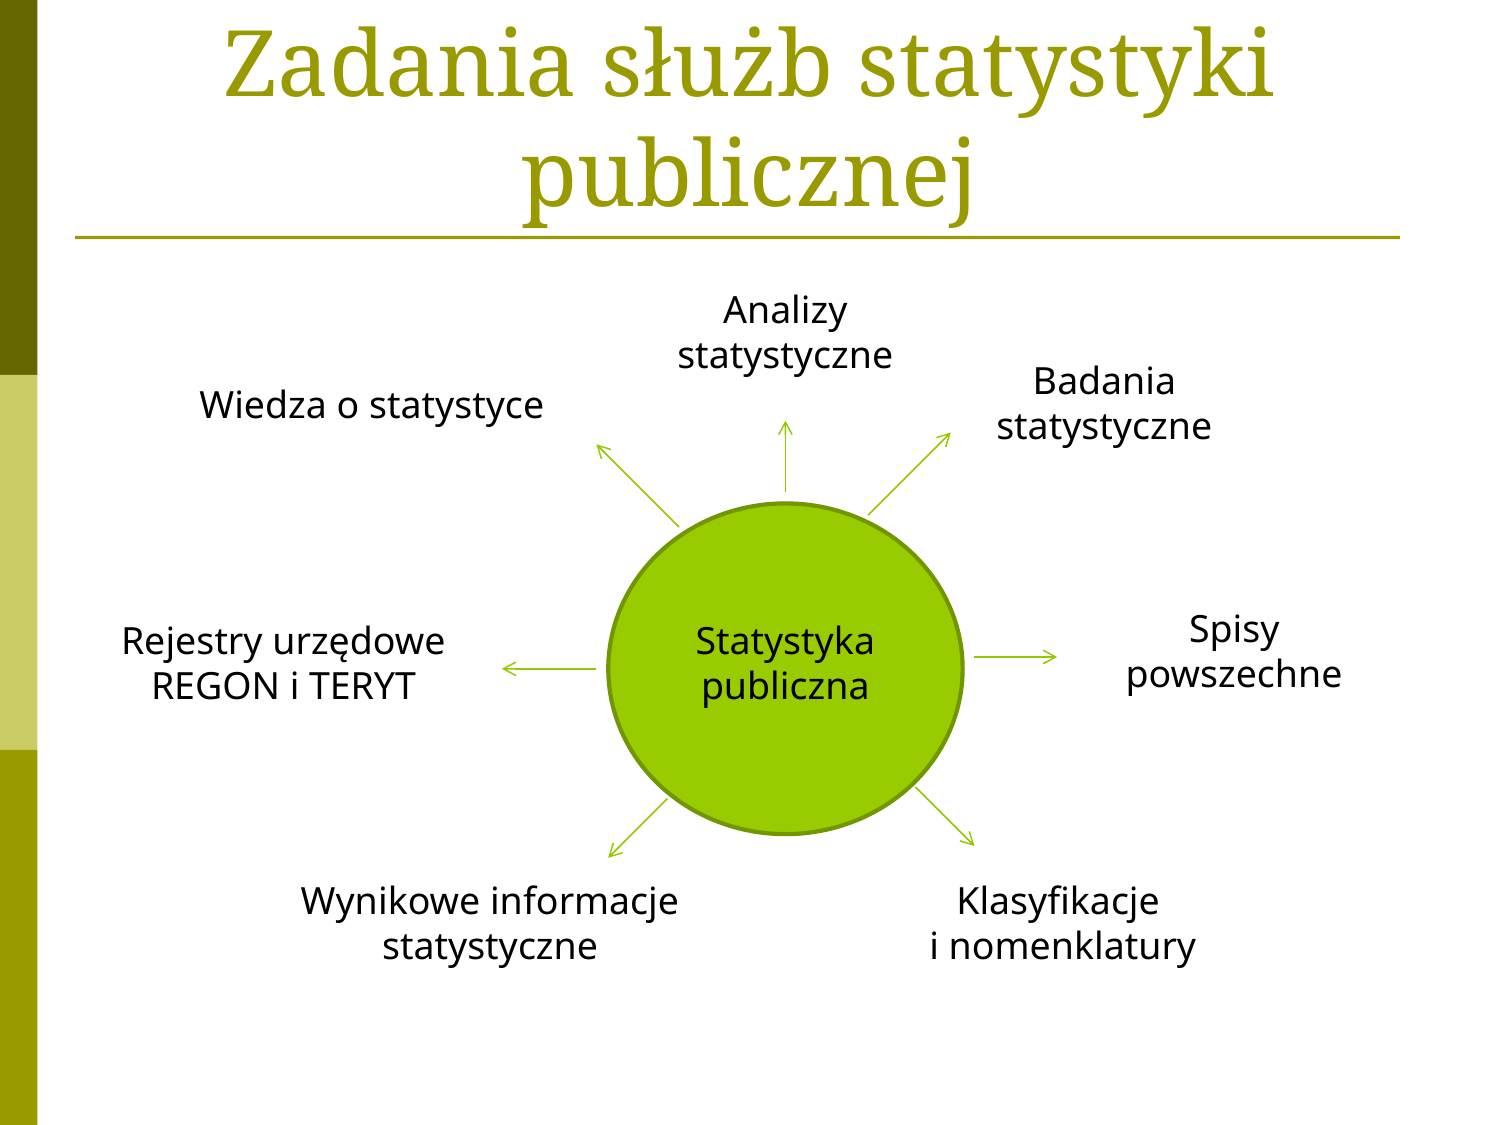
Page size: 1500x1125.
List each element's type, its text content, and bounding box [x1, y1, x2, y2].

text_box Wiedza o statystyce [147, 373, 597, 434]
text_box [867, 432, 951, 516]
text_box Spisy powszechne [1092, 597, 1377, 703]
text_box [915, 786, 975, 847]
text_box Wynikowe informacje statystyczne [253, 869, 727, 975]
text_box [607, 798, 668, 858]
text_box Klasyfikacje i nomenklatury [856, 869, 1270, 975]
text_box Statystyka publiczna [631, 609, 939, 715]
text_box [606, 501, 965, 837]
text_box Badania statystyczne [938, 349, 1270, 455]
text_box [596, 444, 680, 528]
title Zadania służb statystyki publicznej [74, 45, 1426, 233]
text_box Rejestry urzędowe REGON i TERYT [88, 609, 479, 715]
text_box Analizy statystyczne [608, 278, 963, 384]
